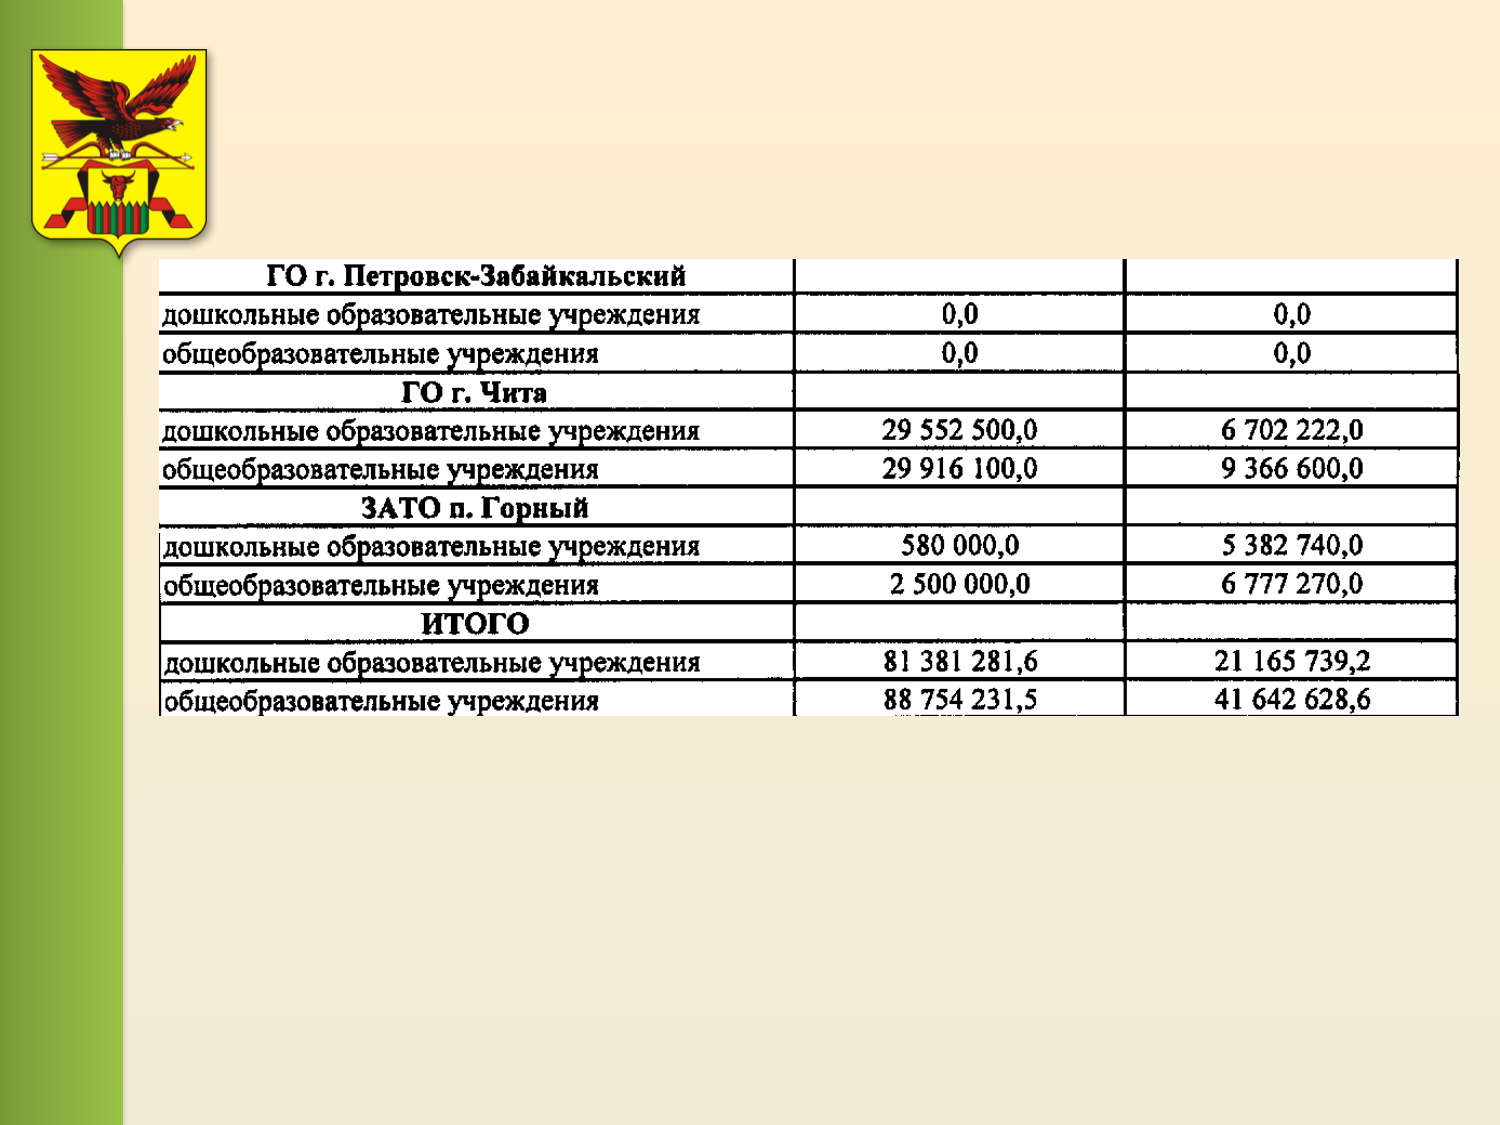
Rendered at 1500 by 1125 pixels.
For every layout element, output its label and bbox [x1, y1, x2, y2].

picture [30, 49, 1460, 716]
text_box [0, 0, 124, 1125]
